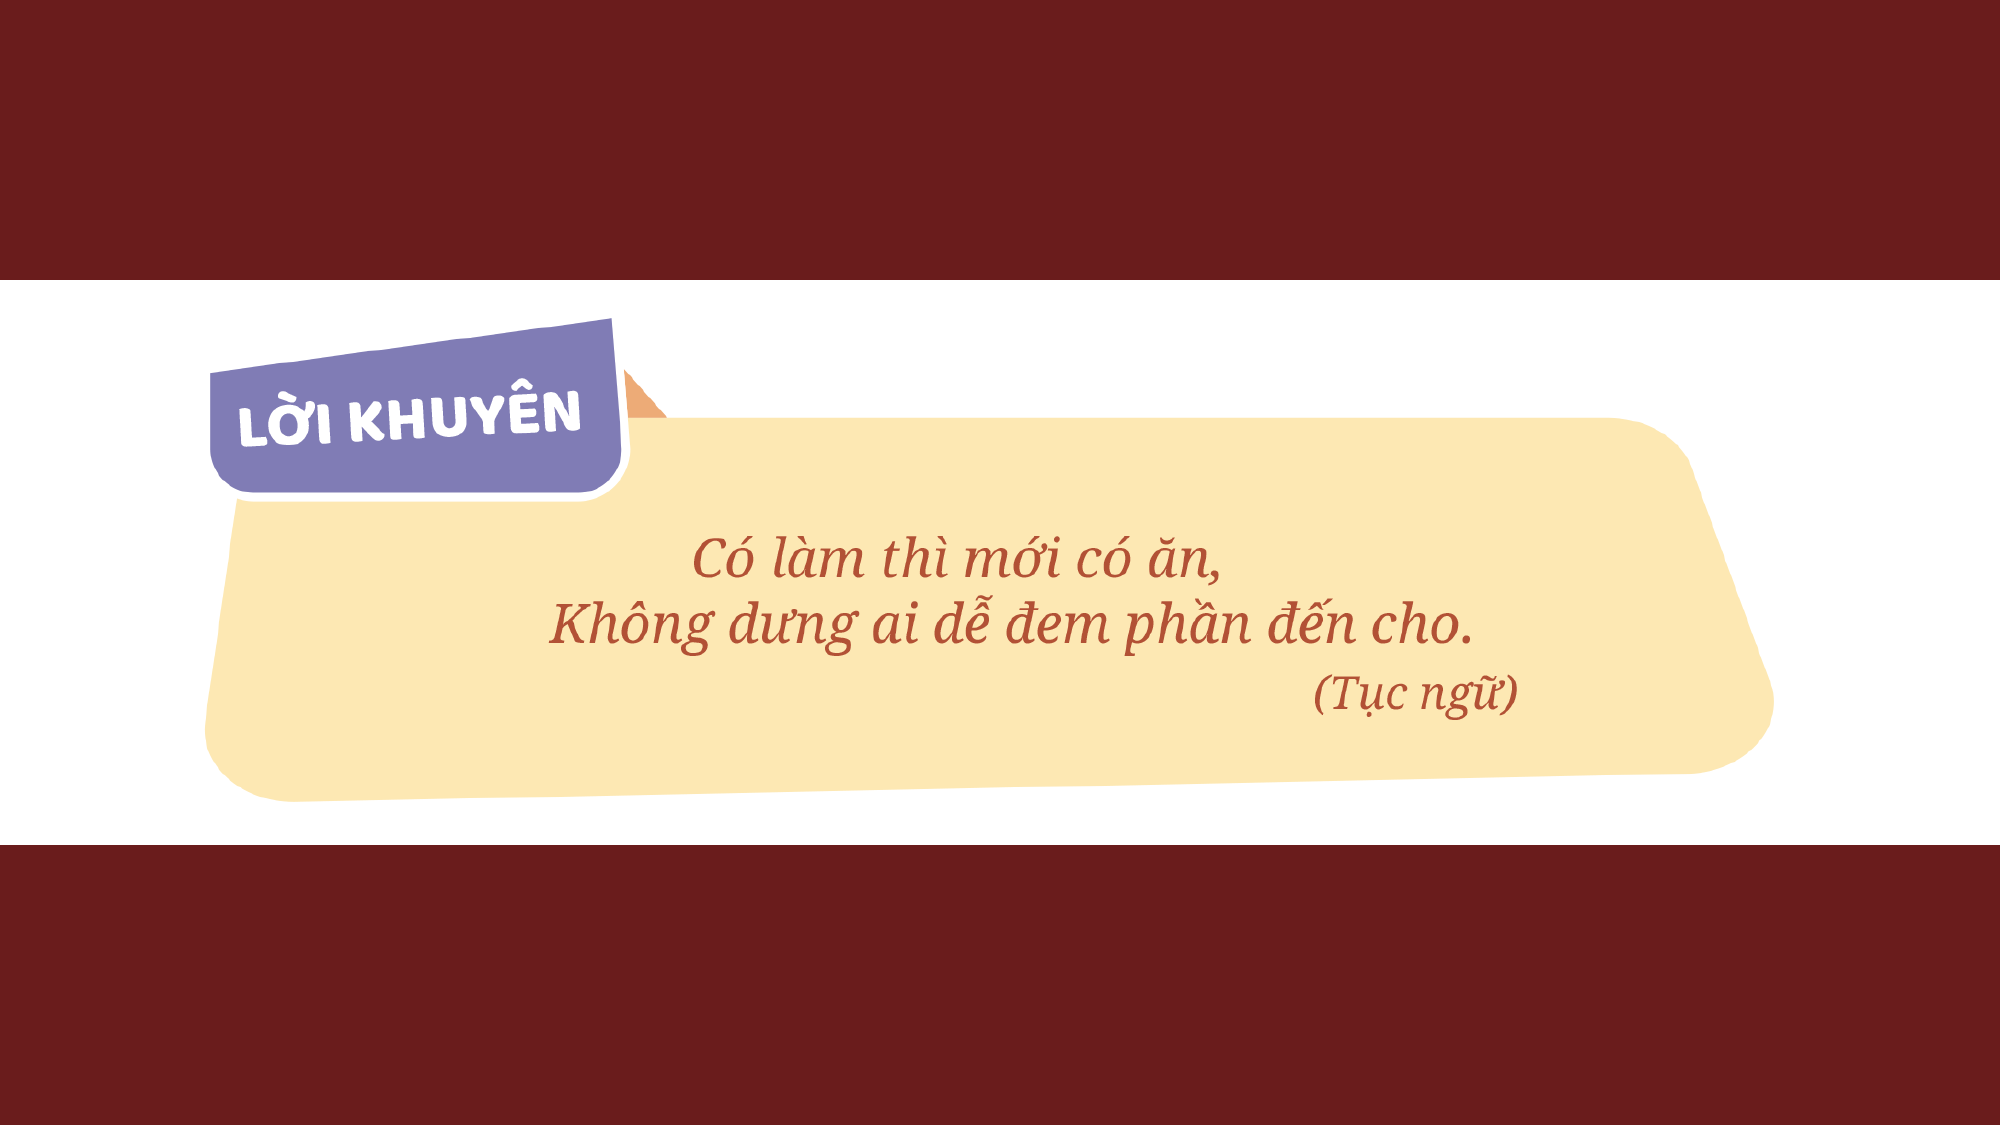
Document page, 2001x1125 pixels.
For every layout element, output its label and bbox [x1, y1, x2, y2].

list [0, 280, 2000, 845]
